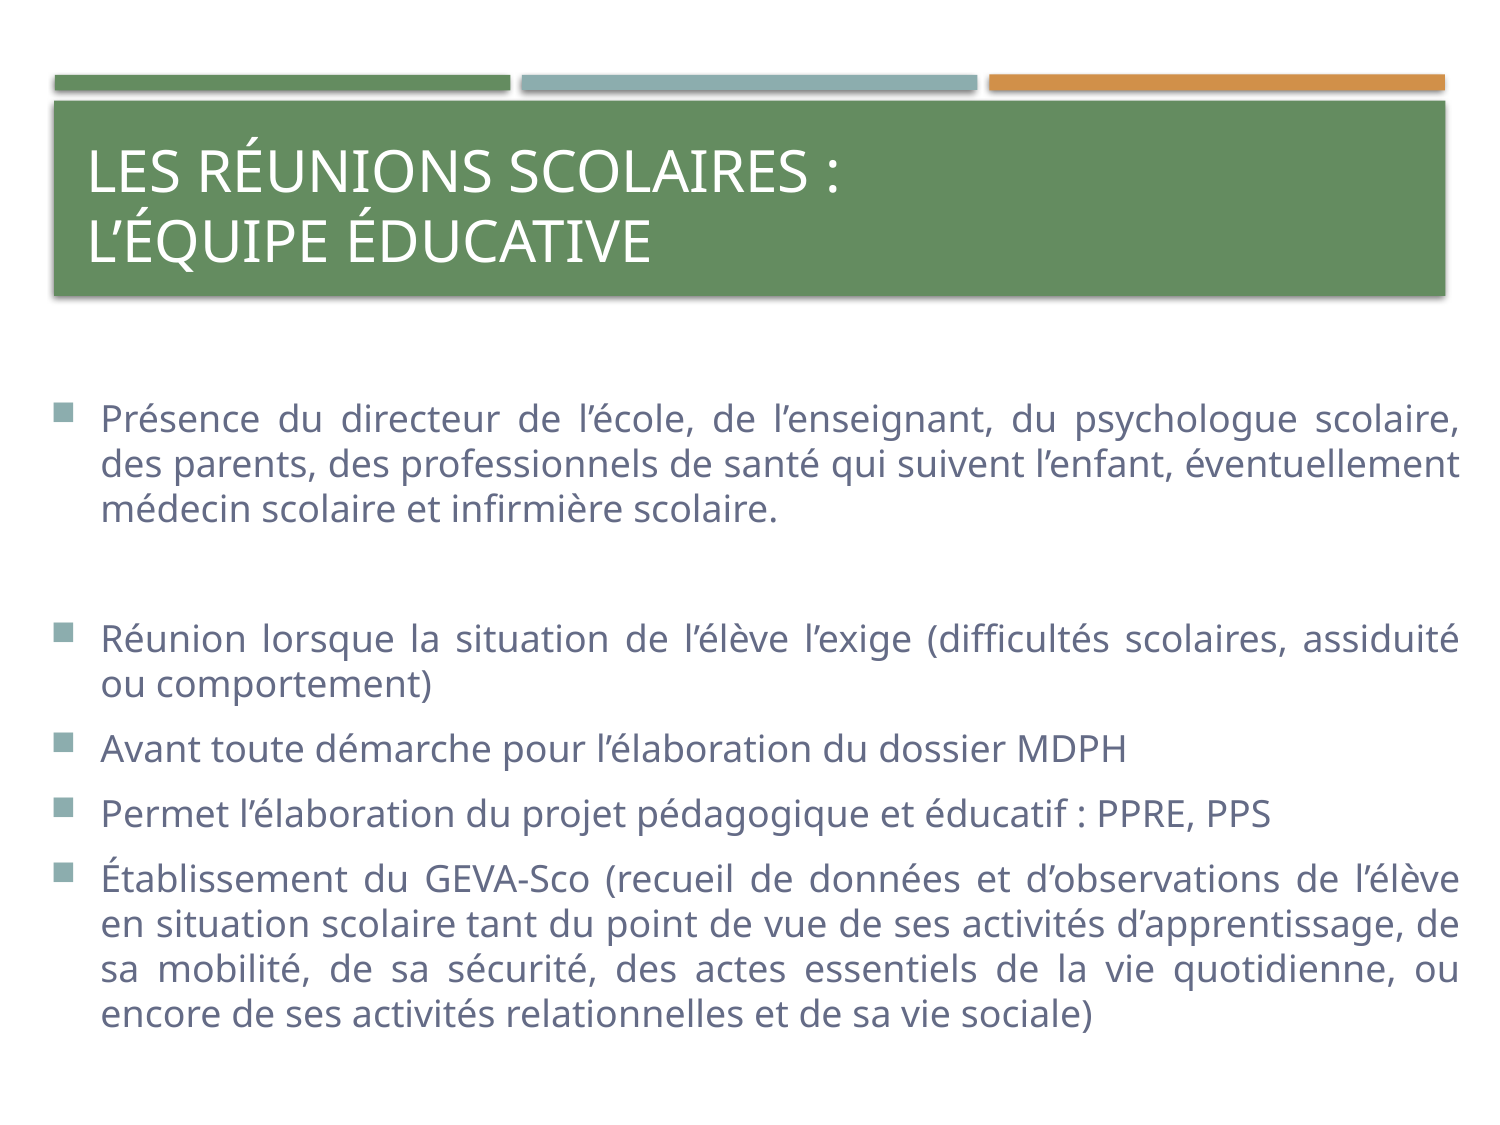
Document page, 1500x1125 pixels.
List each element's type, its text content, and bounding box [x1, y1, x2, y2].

list Présence du directeur de l’école, de l’enseignant, du psychologue scolaire, des parents, des professionnels de santé qui suivent l’enfant, éventuellement médecin scolaire et infirmière scolaire. Réunion lorsque la situation de l’élève l’exige (difficultés scolaires, assiduité ou comportement) Avant toute démarche pour l’élaboration du dossier MDPH Permet l’élaboration du projet pédagogique et éducatif : PPRE, PPS Établissement du GEVA-Sco (recueil de données et d’observations de l’élève en situation scolaire tant du point de vue de ses activités d’apprentissage, de sa mobilité, de sa sécurité, des actes essentiels de la vie quotidienne, ou encore de ses activités relationnelles et de sa vie sociale) [35, 304, 1477, 1125]
title Les Réunions scolaires : l’Équipe éducative [71, 115, 1429, 282]
